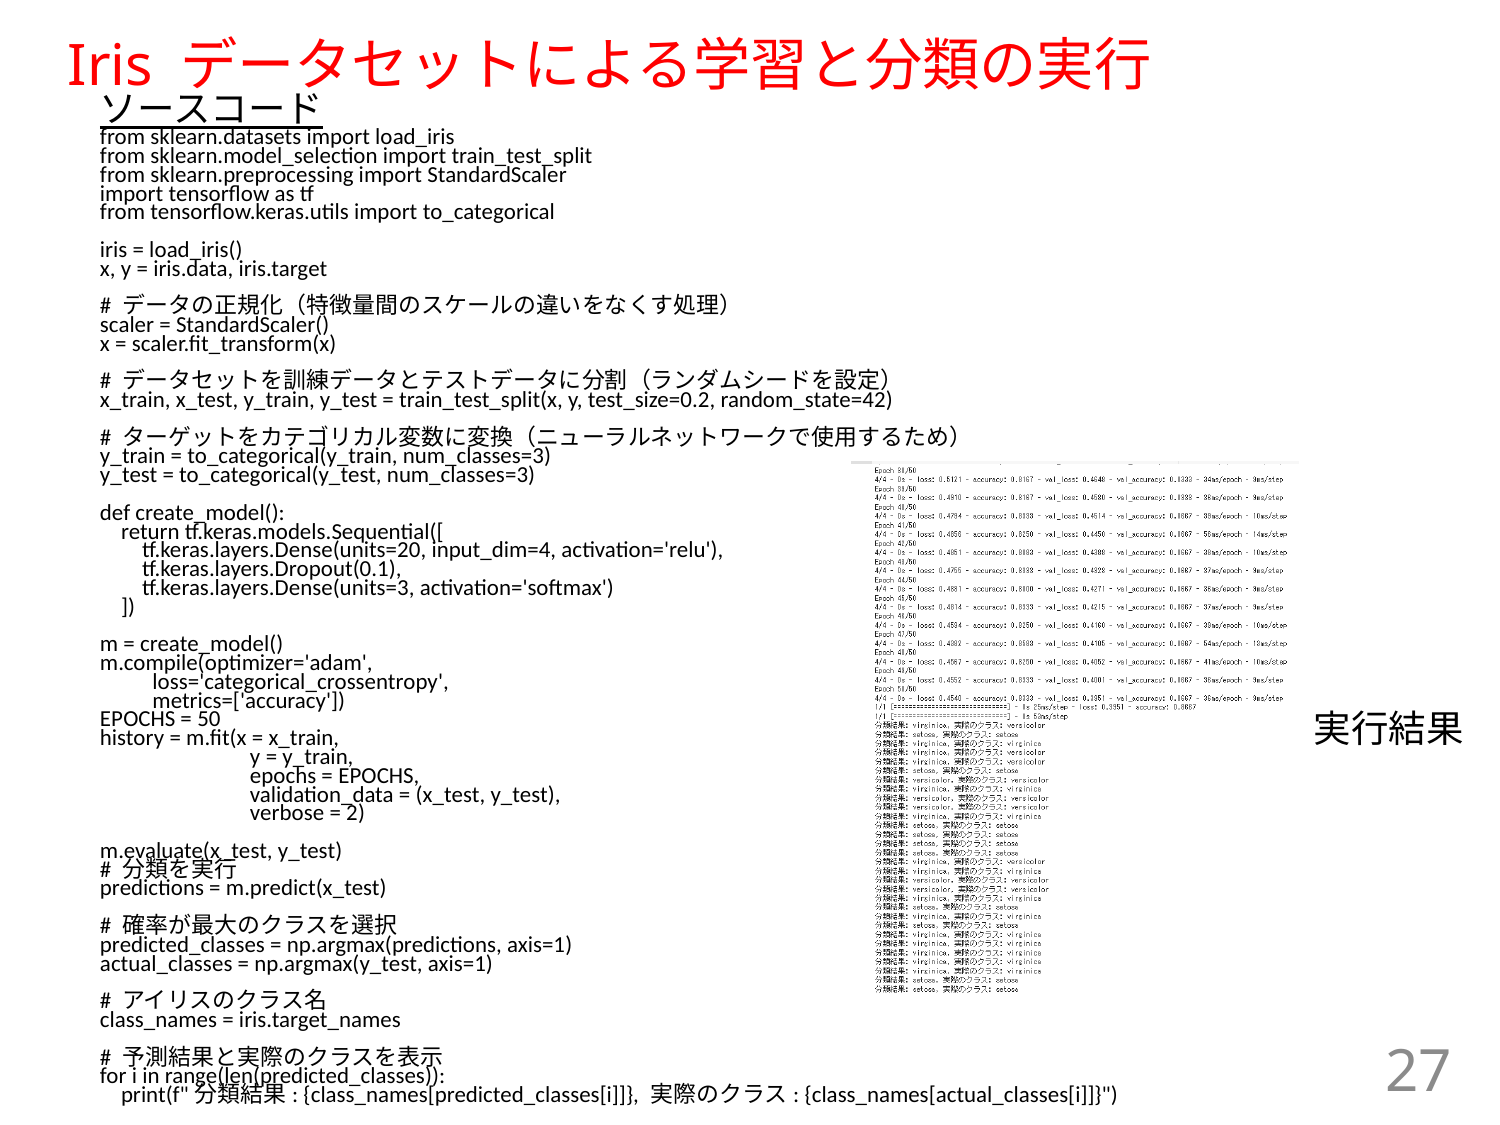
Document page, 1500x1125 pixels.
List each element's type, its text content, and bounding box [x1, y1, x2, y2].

picture [851, 461, 1299, 996]
text_box ソースコード from sklearn.datasets import load_iris from sklearn.model_selection import train_test_split from sklearn.preprocessing import StandardScaler import tensorflow as tf from tensorflow.keras.utils import to_categorical iris = load_iris() x, y = iris.data, iris.target # データの正規化（特徴量間のスケールの違いをなくす処理） scaler = StandardScaler() x = scaler.fit_transform(x) # データセットを訓練データとテストデータに分割（ランダムシードを設定） x_train, x_test, y_train, y_test = train_test_split(x, y, test_size=0.2, random_state=42) # ターゲットをカテゴリカル変数に変換（ニューラルネットワークで使用するため） y_train = to_categorical(y_train, num_classes=3) y_test = to_categorical(y_test, num_classes=3) def create_model(): return tf.keras.models.Sequential([ tf.keras.layers.Dense(units=20, input_dim=4, activation='relu'), tf.keras.layers.Dropout(0.1), tf.keras.layers.Dense(units=3, activation='softmax') ]) m = create_model() m.compile(optimizer='adam', loss='categorical_crossentropy', metrics=['accuracy']) EPOCHS = 50 history = m.fit(x = x_train, y = y_train, epochs = EPOCHS, validation_data = (x_test, y_test), verbose = 2) m.evaluate(x_test, y_test) # 分類を実行 predictions = m.predict(x_test) # 確率が最大のクラスを選択 predicted_classes = np.argmax(predictions, axis=1) actual_classes = np.argmax(y_test, axis=1) # アイリスのクラス名 class_names = iris.target_names # 予測結果と実際のクラスを表示 for i in range(len(predicted_classes)): print(f"分類結果: {class_names[predicted_classes[i]]}, 実際のクラス: {class_names[actual_classes[i]]}") [85, 78, 1480, 1115]
title Iris データセットによる学習と分類の実行 [52, 28, 1441, 106]
text_box 実行結果 [1299, 697, 1479, 758]
